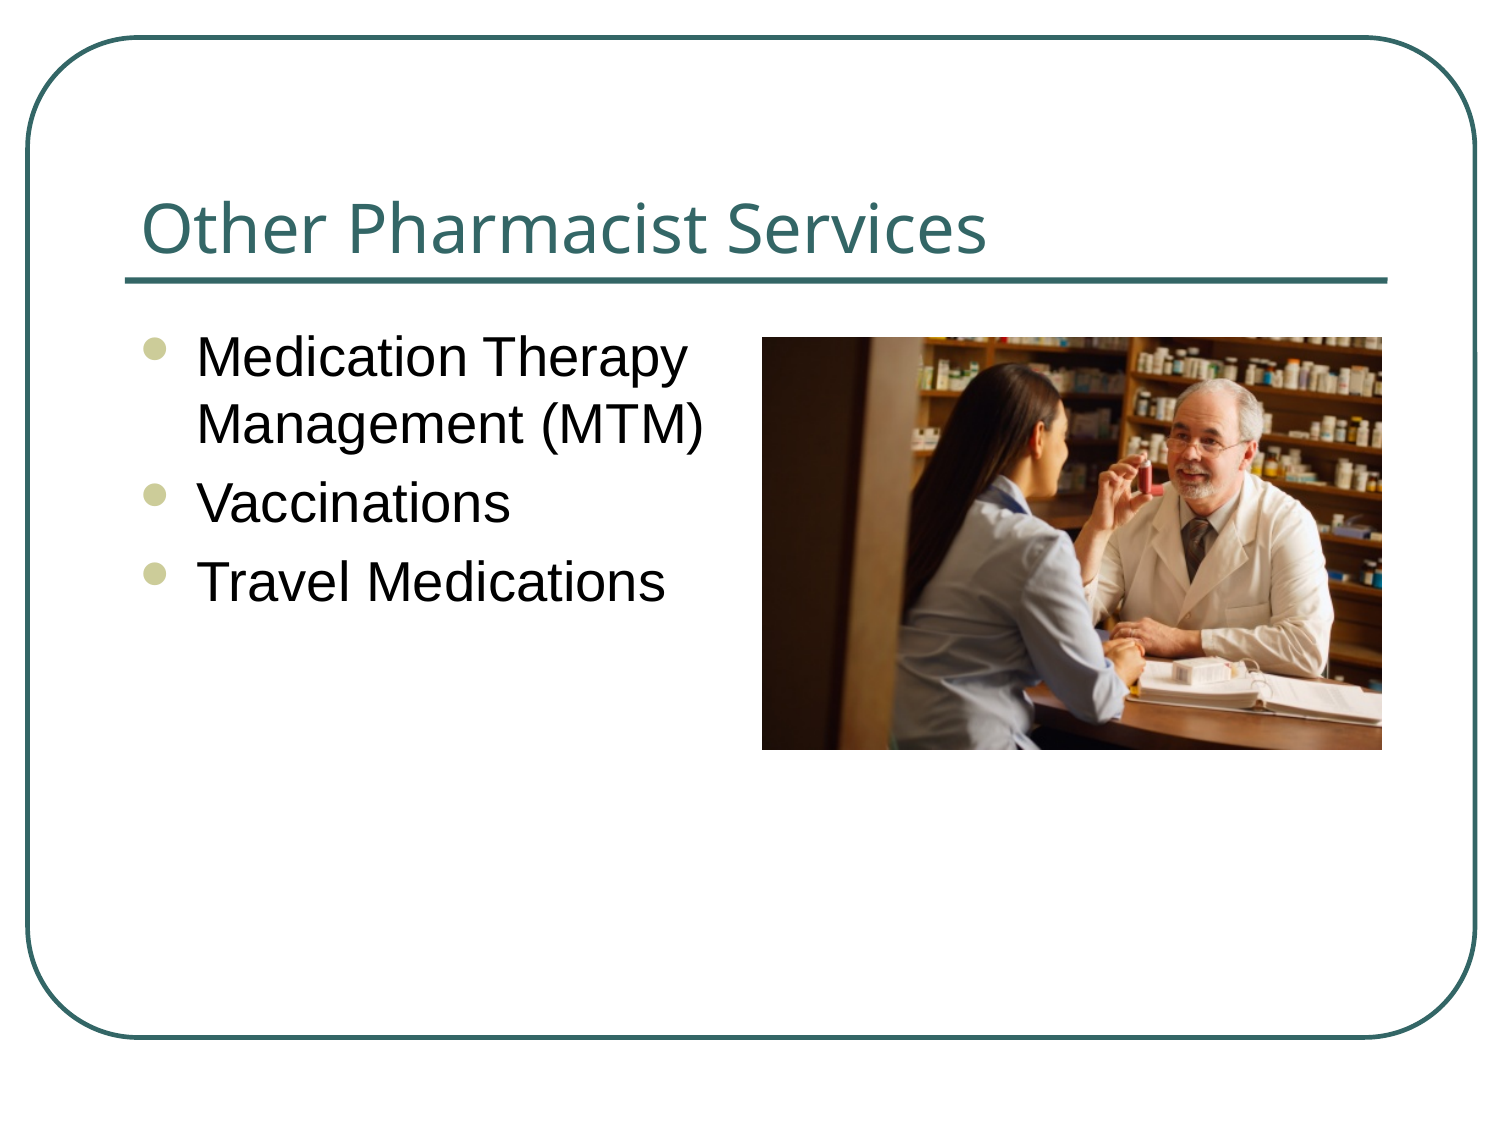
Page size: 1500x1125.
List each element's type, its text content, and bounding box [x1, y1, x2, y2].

title Other Pharmacist Services [124, 87, 1388, 276]
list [762, 337, 1382, 751]
list Medication Therapy Management (MTM) Vaccinations Travel Medications [124, 312, 745, 976]
